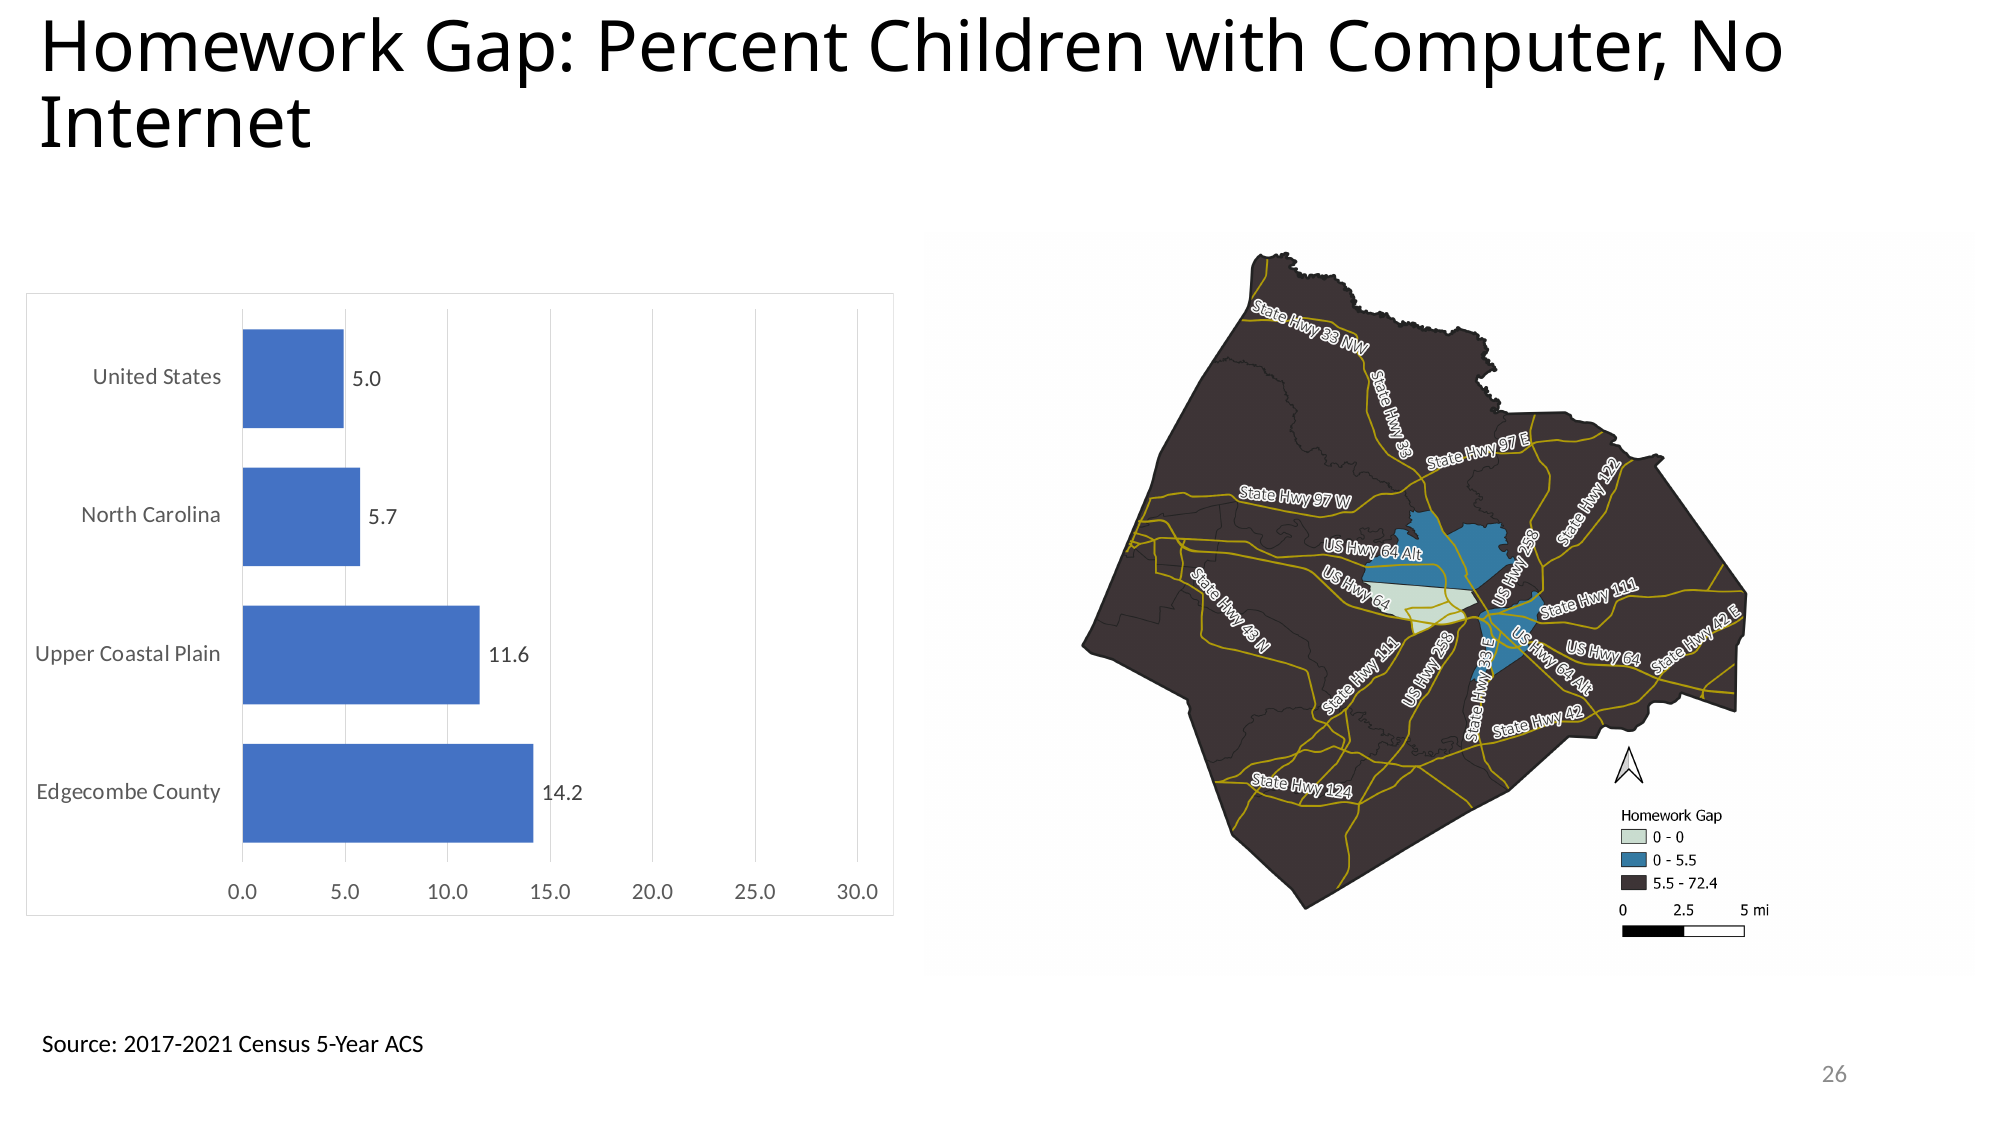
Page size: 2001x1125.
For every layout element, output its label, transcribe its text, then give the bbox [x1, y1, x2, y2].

picture [24, 292, 894, 916]
slide_number 26 [1412, 1042, 1863, 1103]
title Homework Gap: Percent Children with Computer, No Internet [24, 5, 1963, 169]
picture [924, 232, 1975, 976]
text_box Source: 2017-2021 Census 5-Year ACS [27, 1020, 440, 1065]
